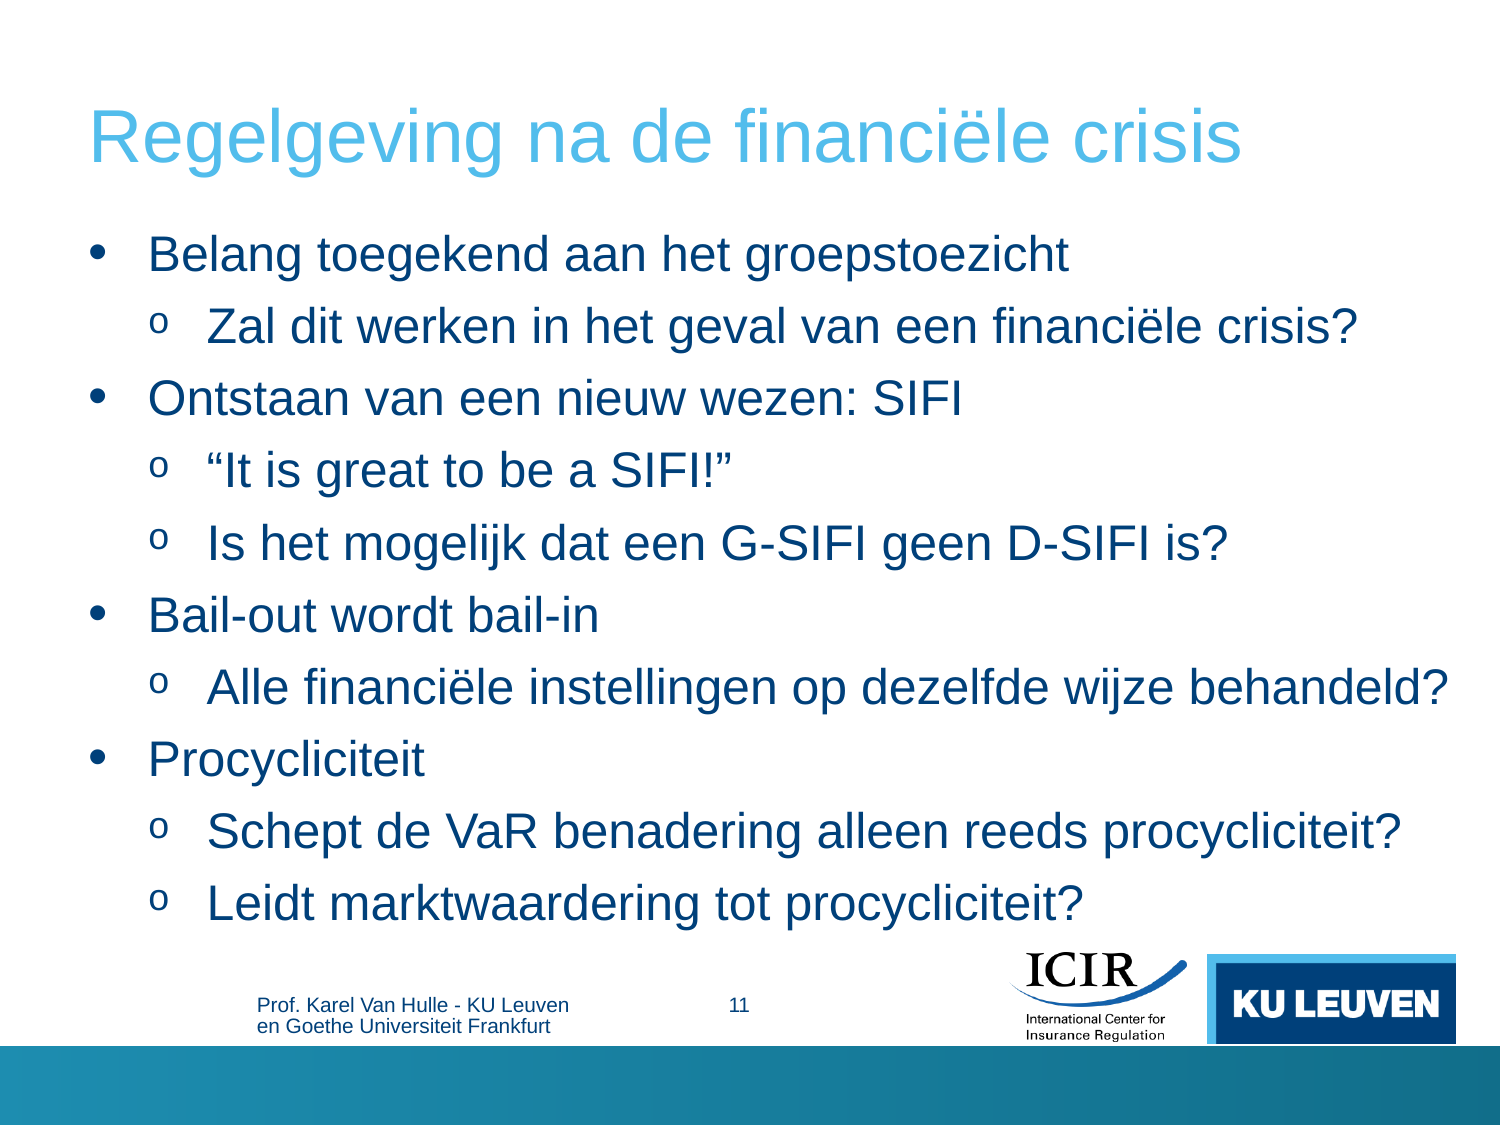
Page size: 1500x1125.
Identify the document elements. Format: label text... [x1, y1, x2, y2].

picture [1207, 954, 1456, 1044]
footer Prof. Karel Van Hulle - KU Leuven en Goethe Universiteit Frankfurt [256, 992, 582, 1040]
picture [1009, 952, 1187, 1042]
list Belang toegekend aan het groepstoezicht Zal dit werken in het geval van een financiële crisis? Ontstaan van een nieuw wezen: SIFI “It is great to be a SIFI!” Is het mogelijk dat een G-SIFI geen D-SIFI is? Bail-out wordt bail-in Alle financiële instellingen op dezelfde wijze behandeld? Procycliciteit Schept de VaR benadering alleen reeds procycliciteit? Leidt marktwaardering tot procycliciteit? [88, 221, 1456, 948]
title Regelgeving na de financiële crisis [88, 29, 1456, 178]
slide_number 11 [596, 992, 750, 1040]
